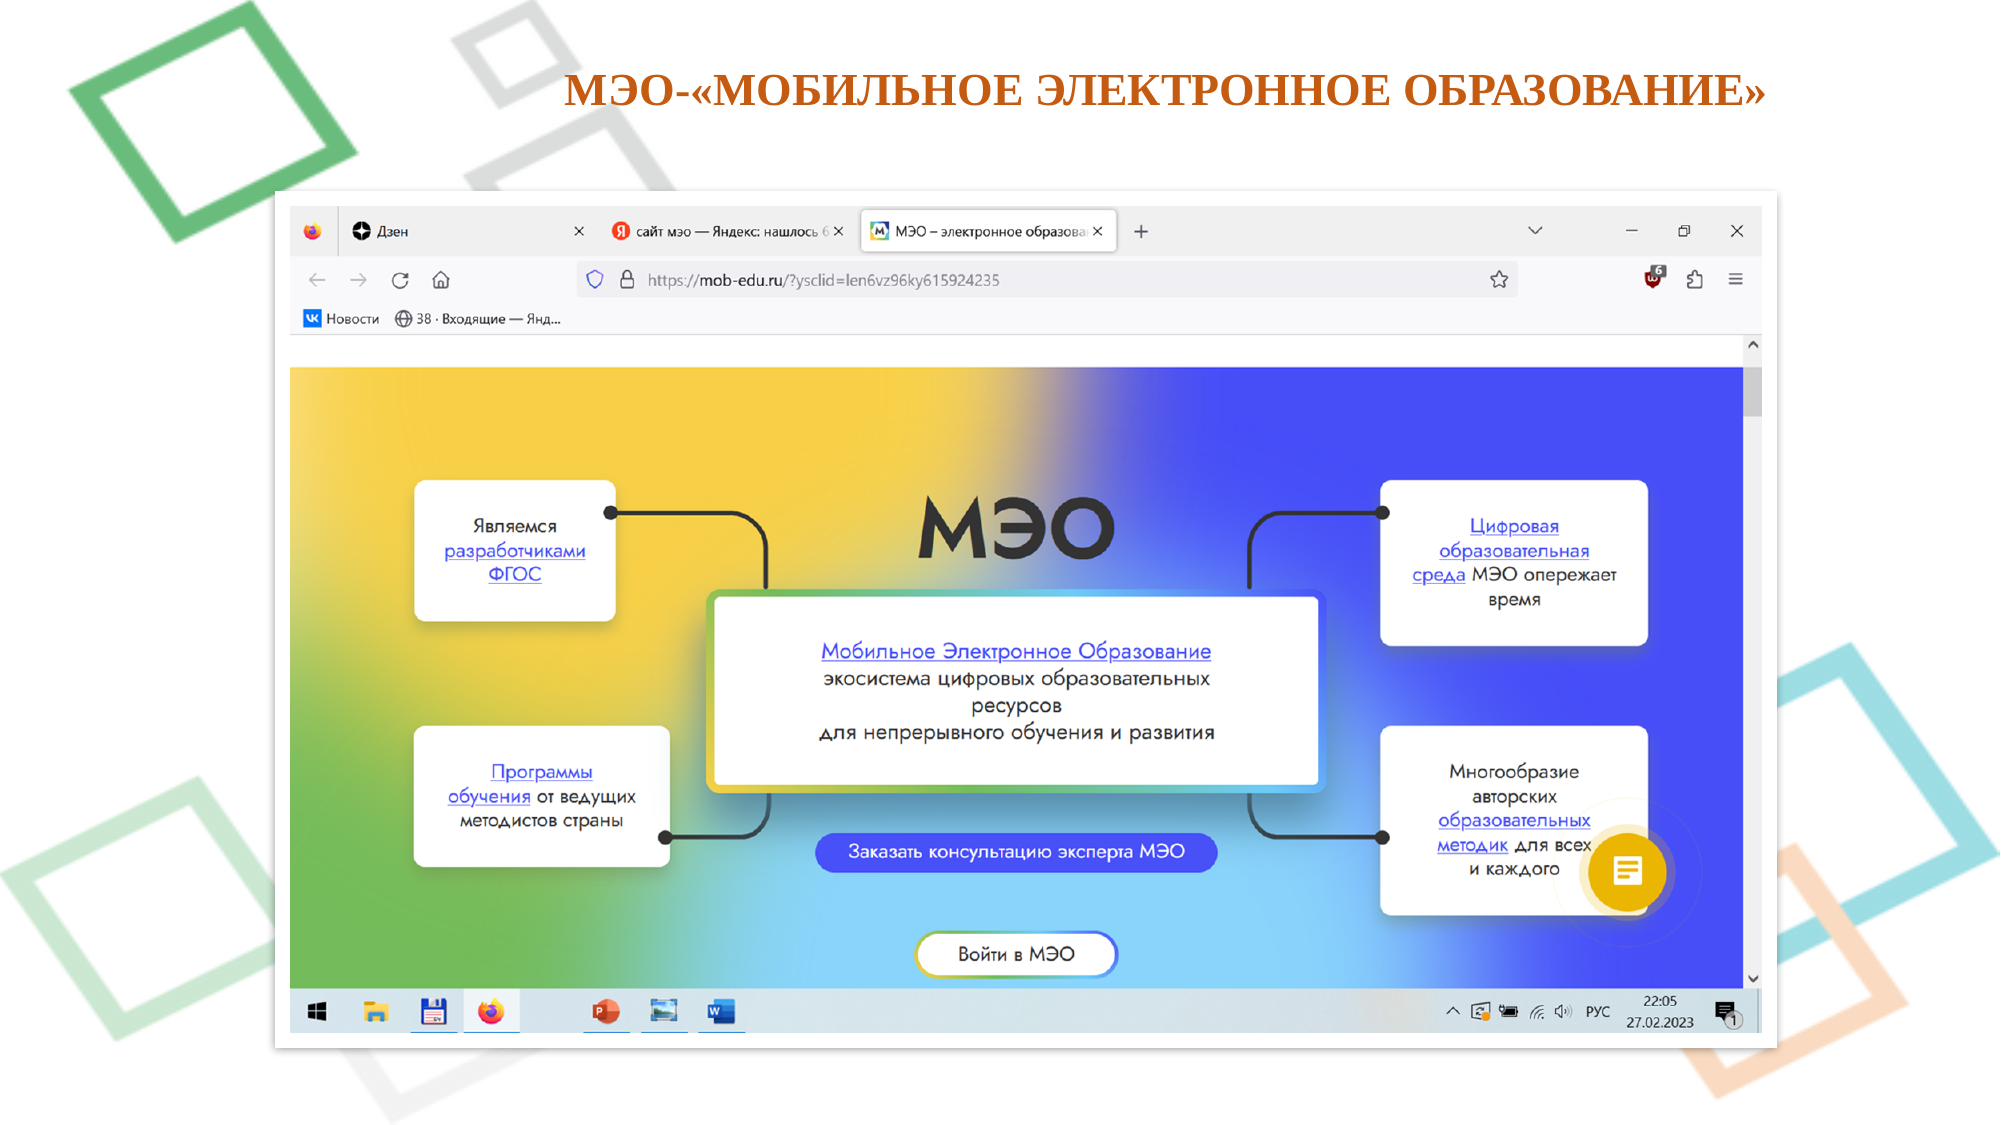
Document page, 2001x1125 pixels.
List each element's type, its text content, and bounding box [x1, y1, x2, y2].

picture [0, 0, 2001, 1125]
text_box МЭО-«МОБИЛЬНОЕ ЭЛЕКТРОННОЕ ОБРАЗОВАНИЕ» [395, 52, 1938, 123]
